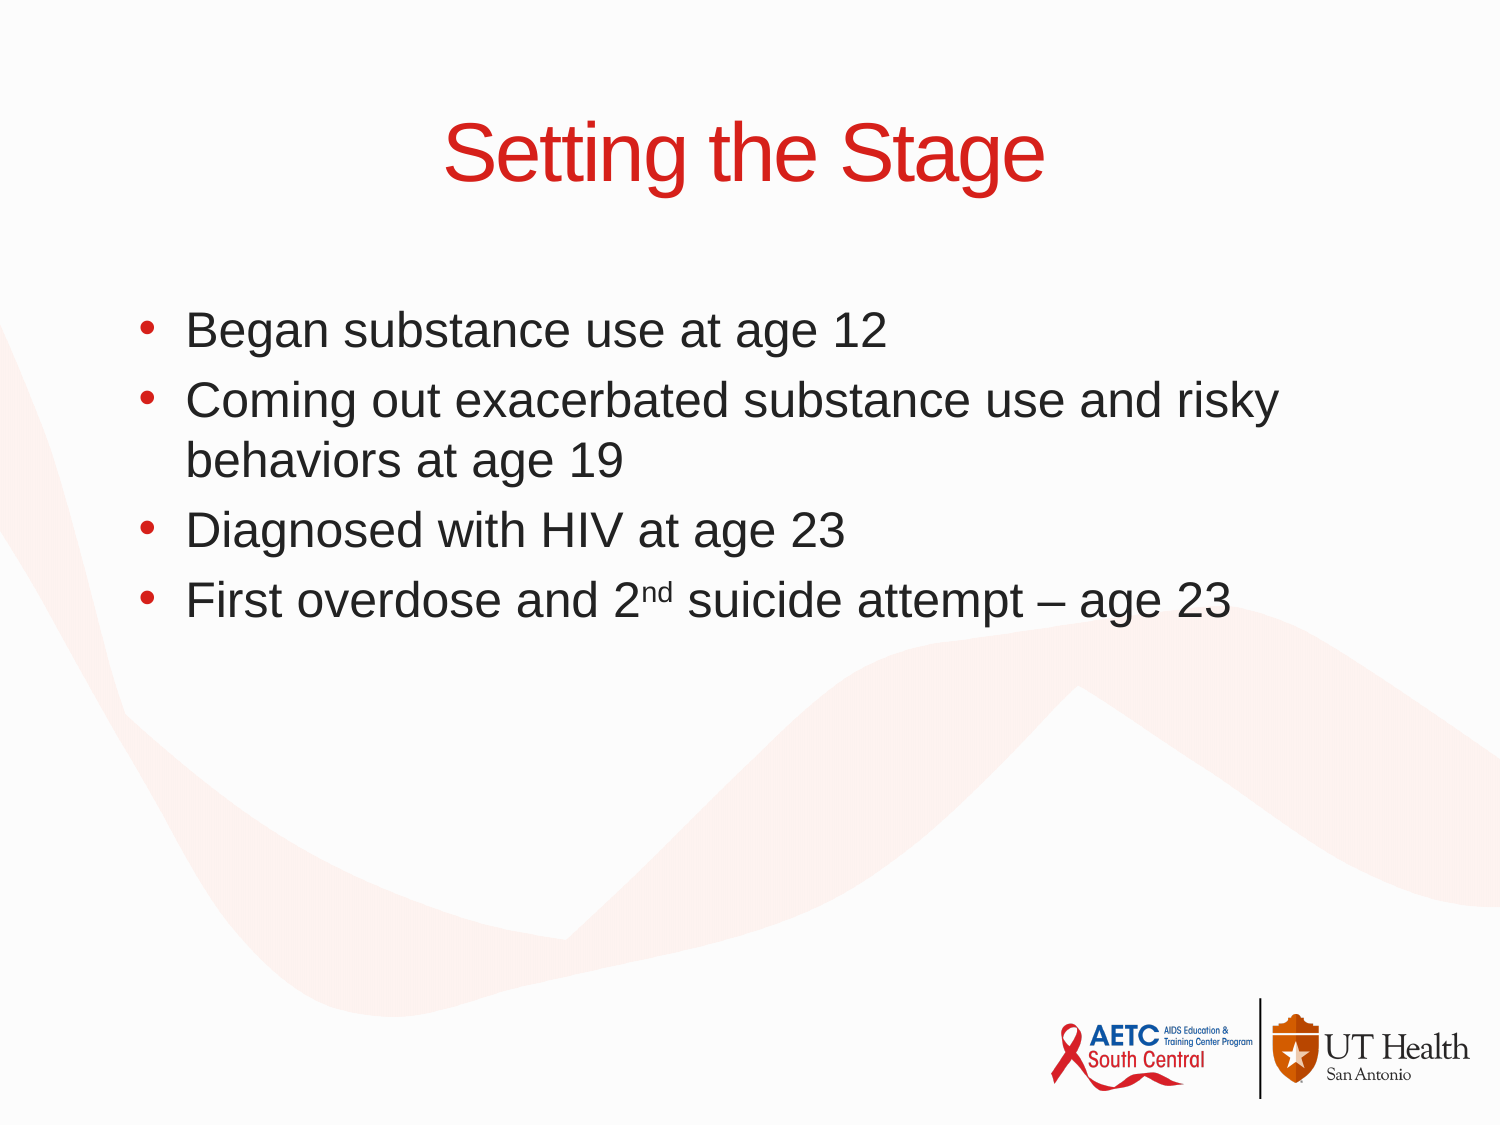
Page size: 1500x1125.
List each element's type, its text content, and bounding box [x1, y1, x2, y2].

list Began substance use at age 12 Coming out exacerbated substance use and risky behaviors at age 19 Diagnosed with HIV at age 23 First overdose and 2nd suicide attempt – age 23 [123, 290, 1434, 1013]
picture [0, 0, 1500, 1100]
title Setting the Stage [75, 45, 1416, 253]
